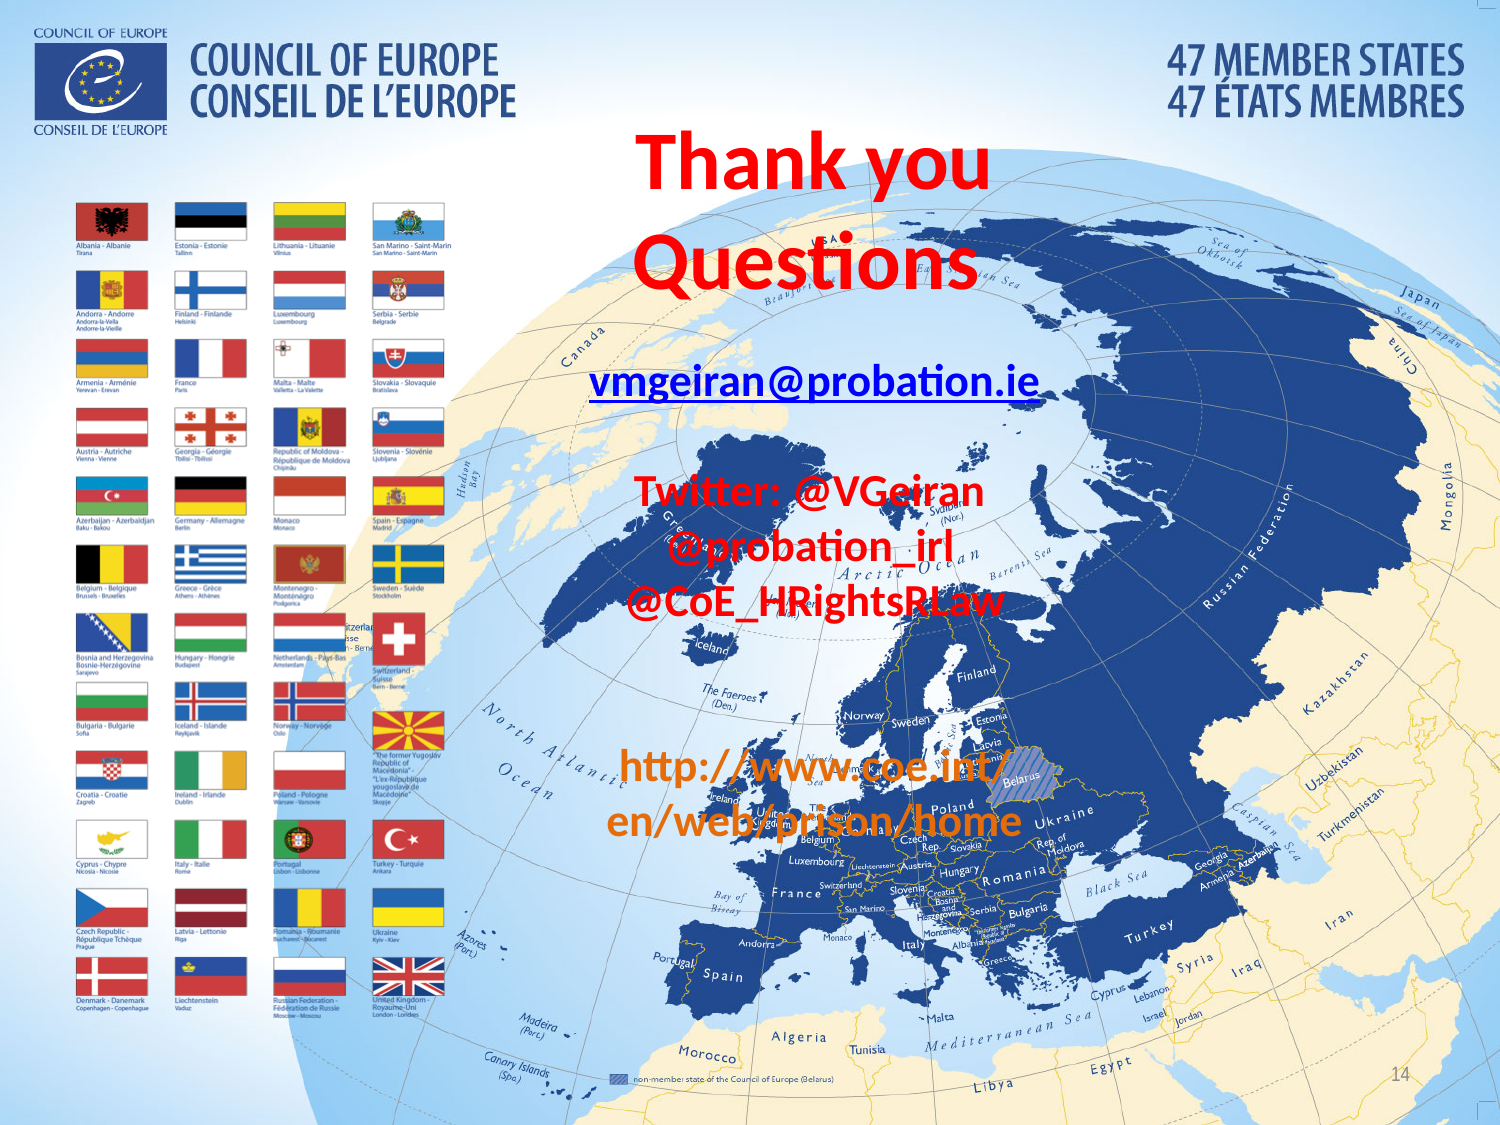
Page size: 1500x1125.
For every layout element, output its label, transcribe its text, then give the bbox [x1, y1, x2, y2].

slide_number 14 [1074, 1042, 1425, 1103]
text_box Thank you Questions vmgeiran@probation.ie Twitter: @VGeiran @probation_irl @CoE_HRightsRLaw http://www.coe.int/en/web/prison/home [554, 98, 1075, 854]
picture [0, 0, 1500, 1125]
